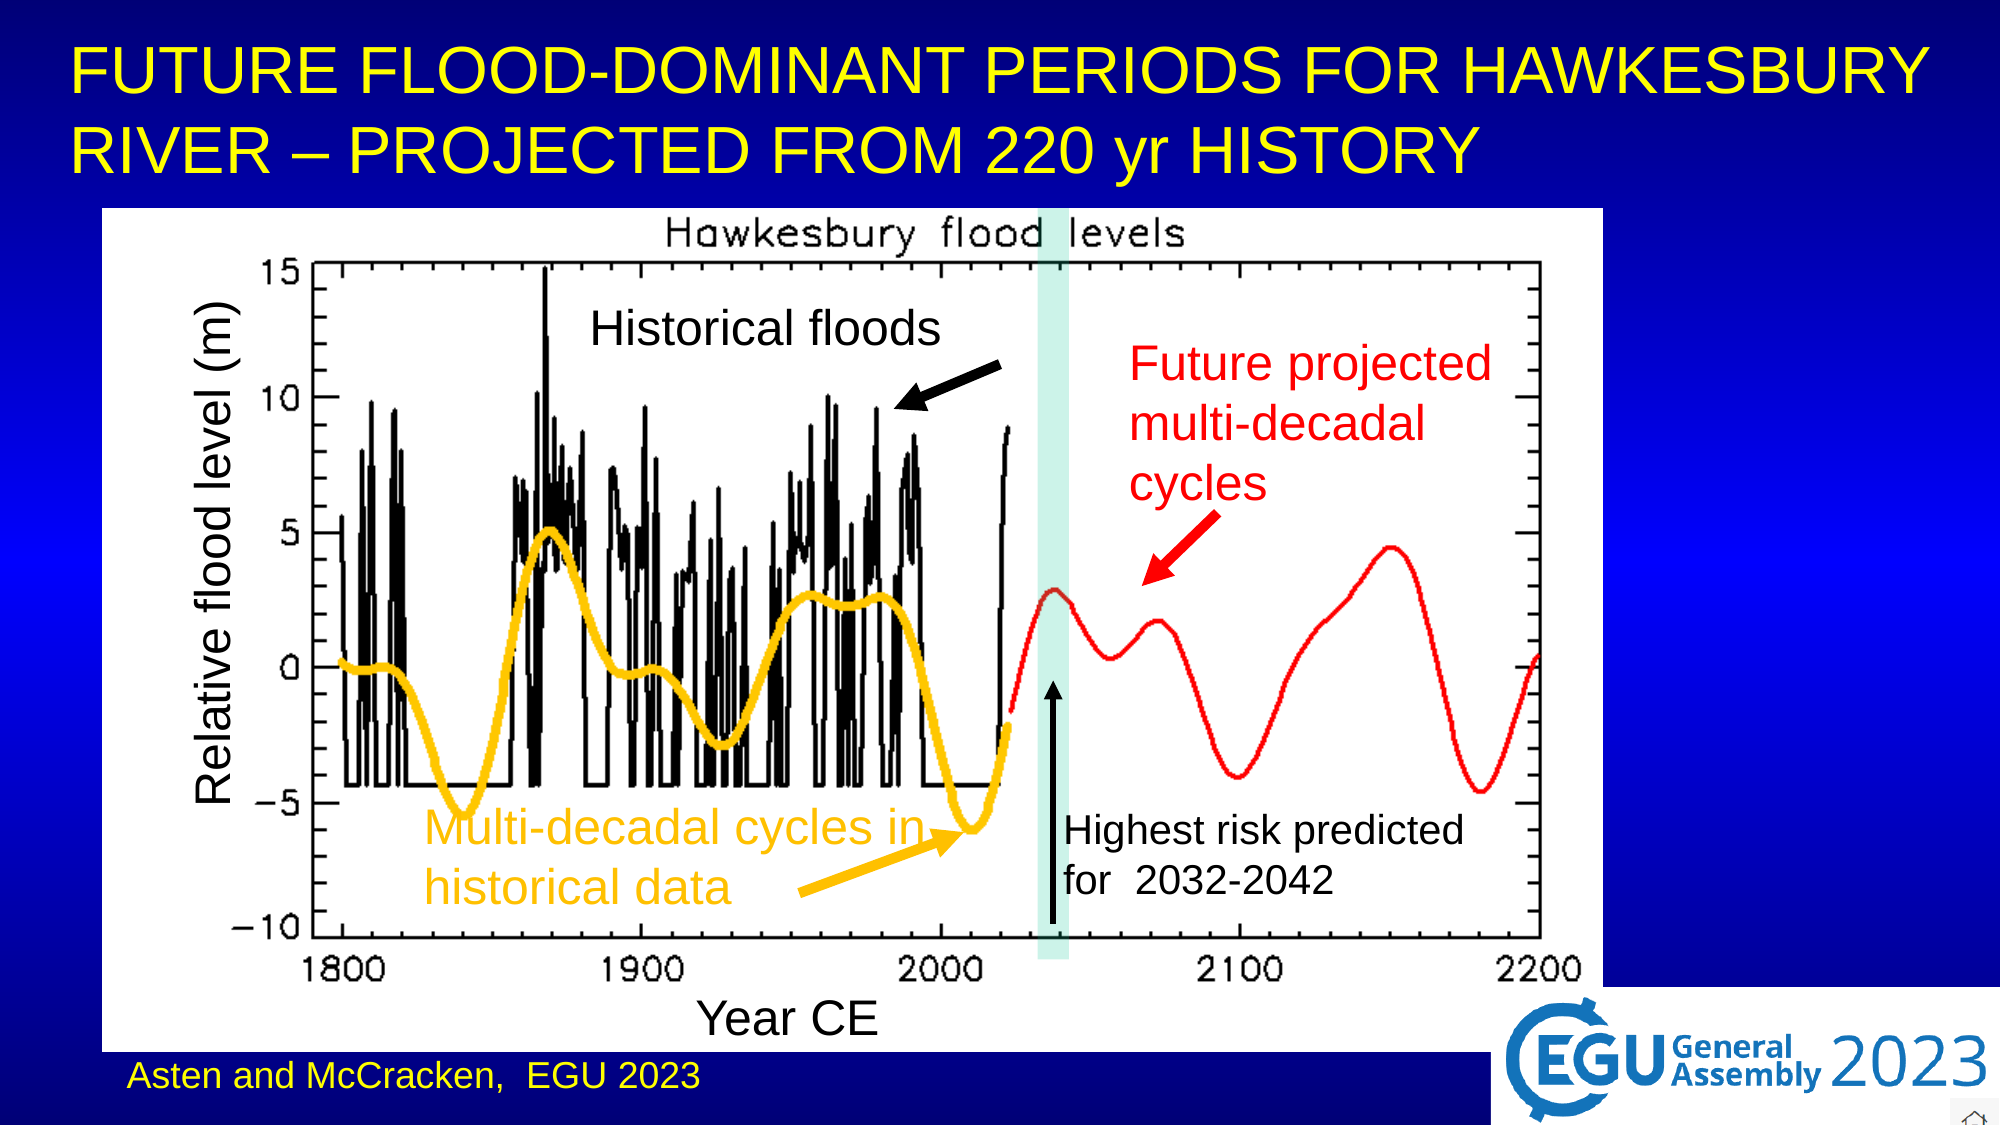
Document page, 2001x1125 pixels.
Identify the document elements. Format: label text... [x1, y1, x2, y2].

picture [101, 207, 2000, 1125]
text_box Asten and McCracken, EGU 2023 [111, 1061, 1378, 1104]
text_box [1141, 512, 1218, 587]
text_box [798, 831, 965, 894]
text_box FUTURE FLOOD-DOMINANT PERIODS FOR HAWKESBURY RIVER – PROJECTED FROM 220 yr HISTORY [54, 19, 2000, 194]
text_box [893, 363, 1001, 410]
